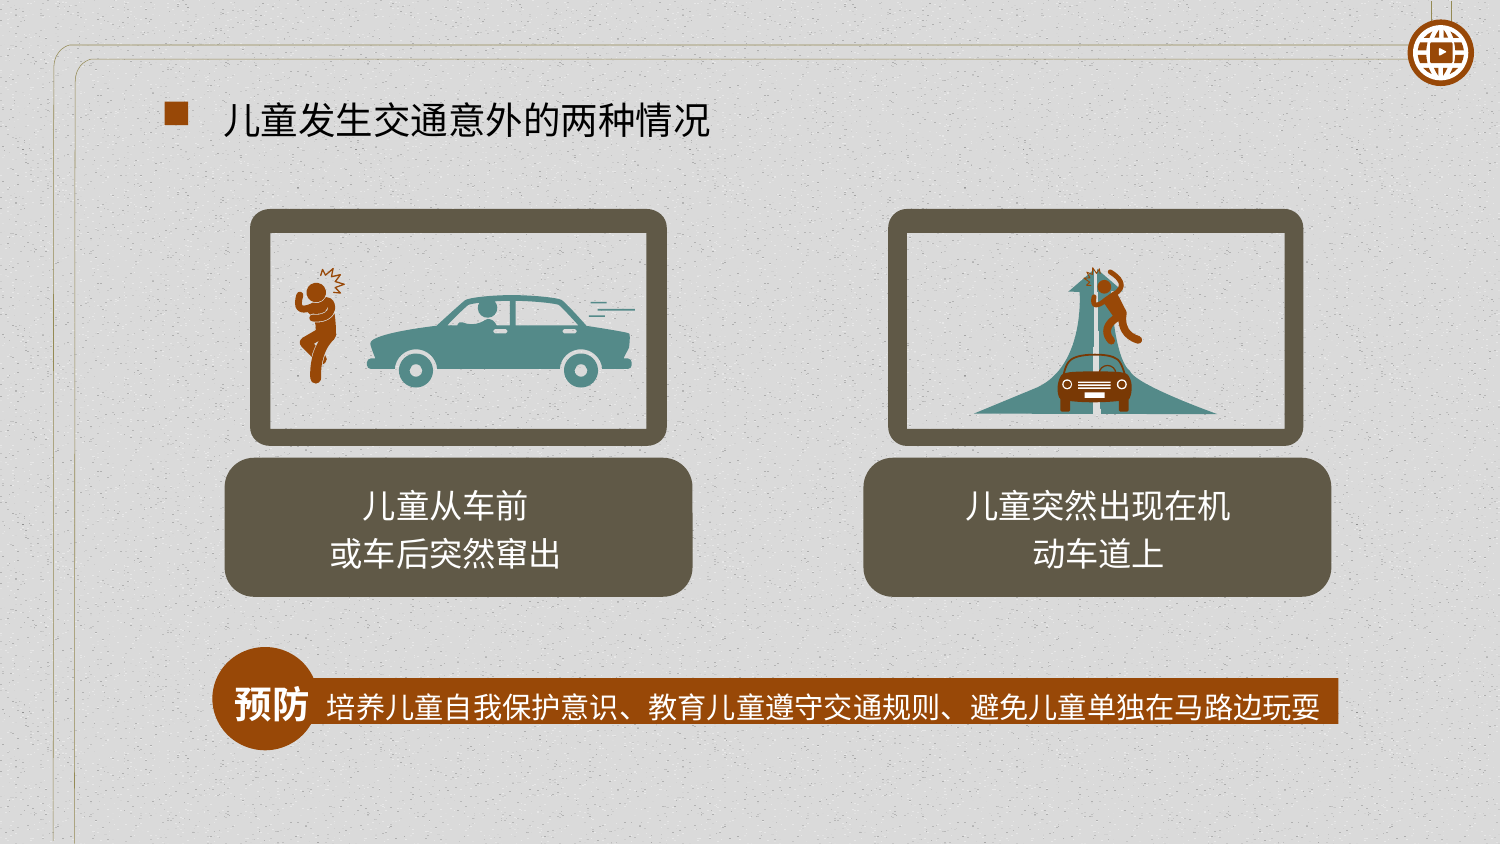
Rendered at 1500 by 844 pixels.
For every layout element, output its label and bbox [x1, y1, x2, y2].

text_box [52, 1, 1475, 844]
picture [0, 0, 1500, 844]
